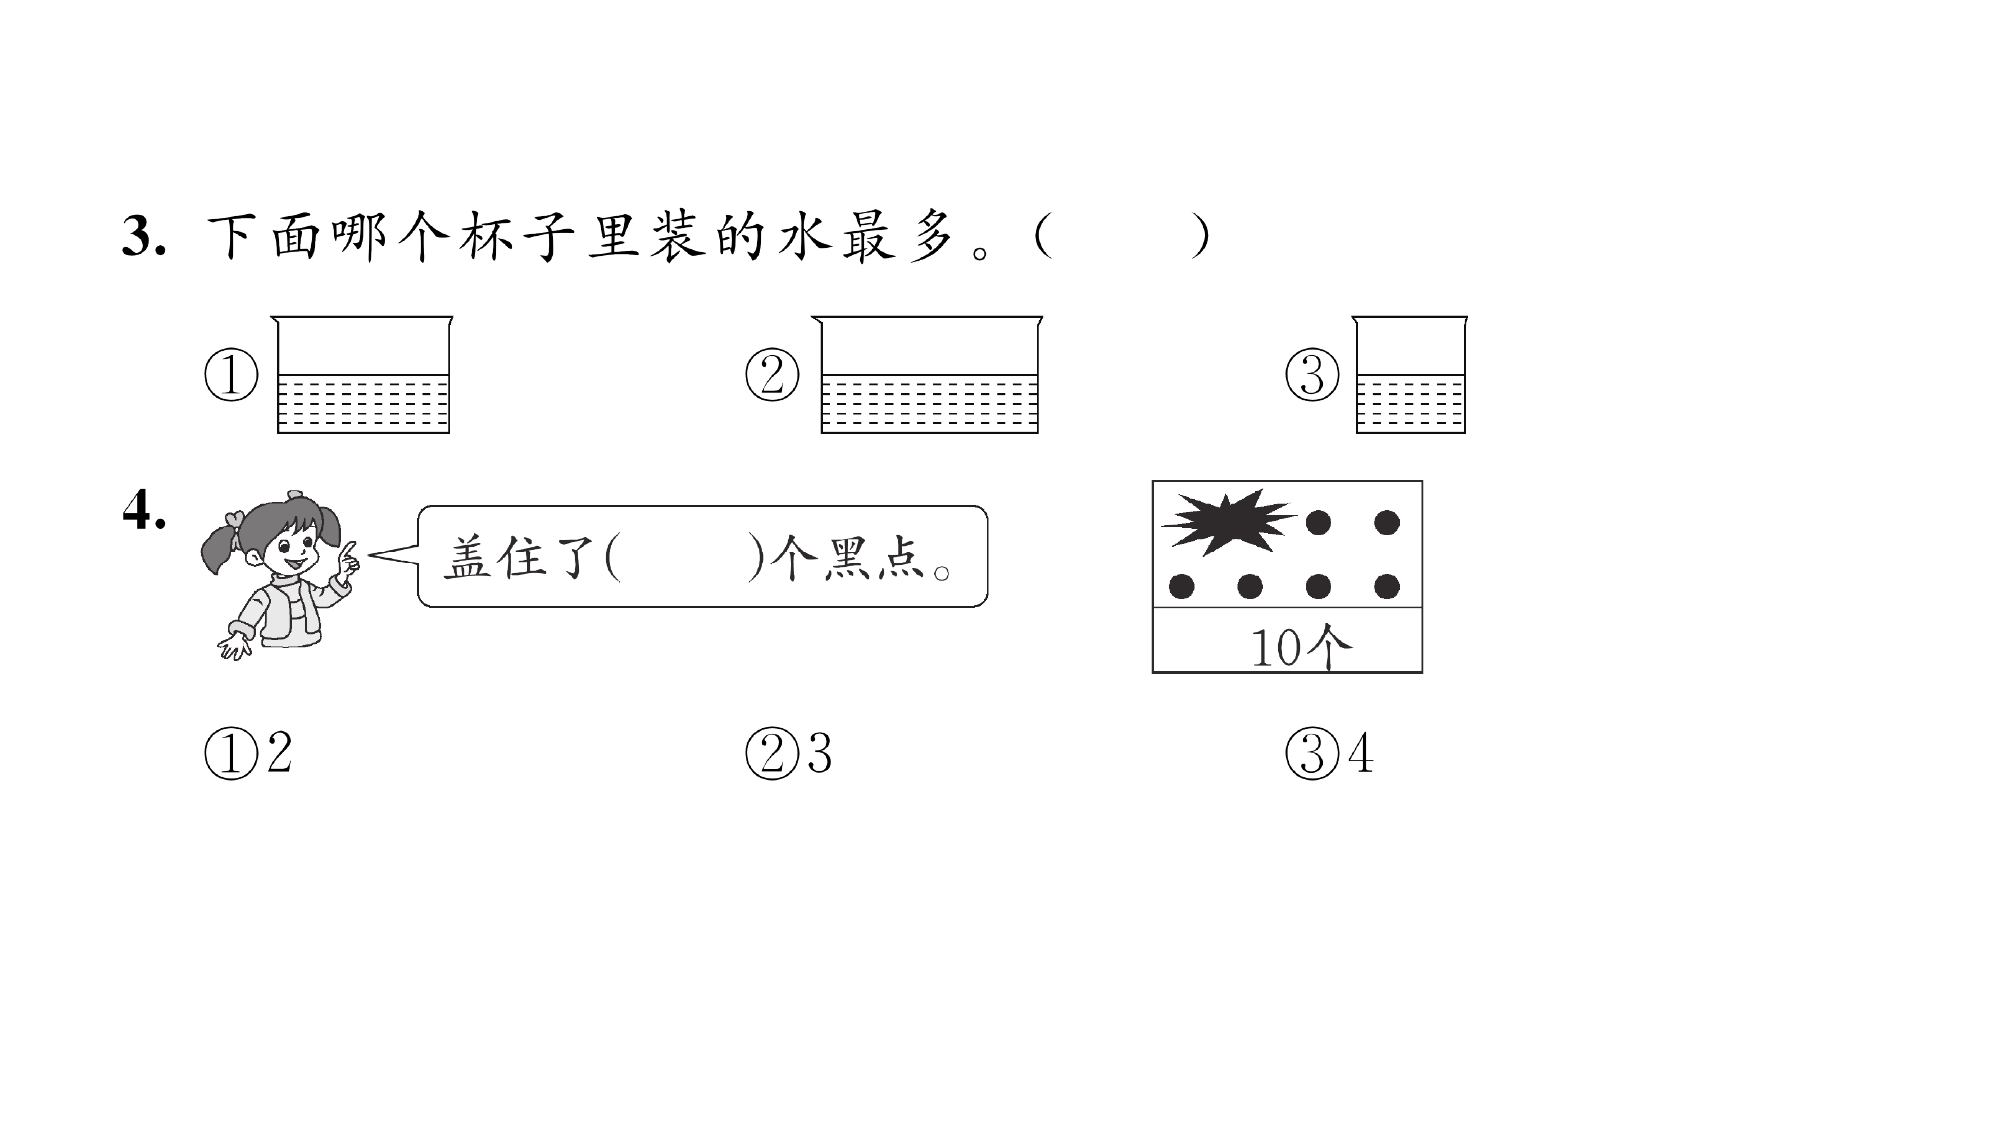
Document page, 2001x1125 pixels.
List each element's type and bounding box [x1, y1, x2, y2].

picture [118, 177, 2000, 807]
